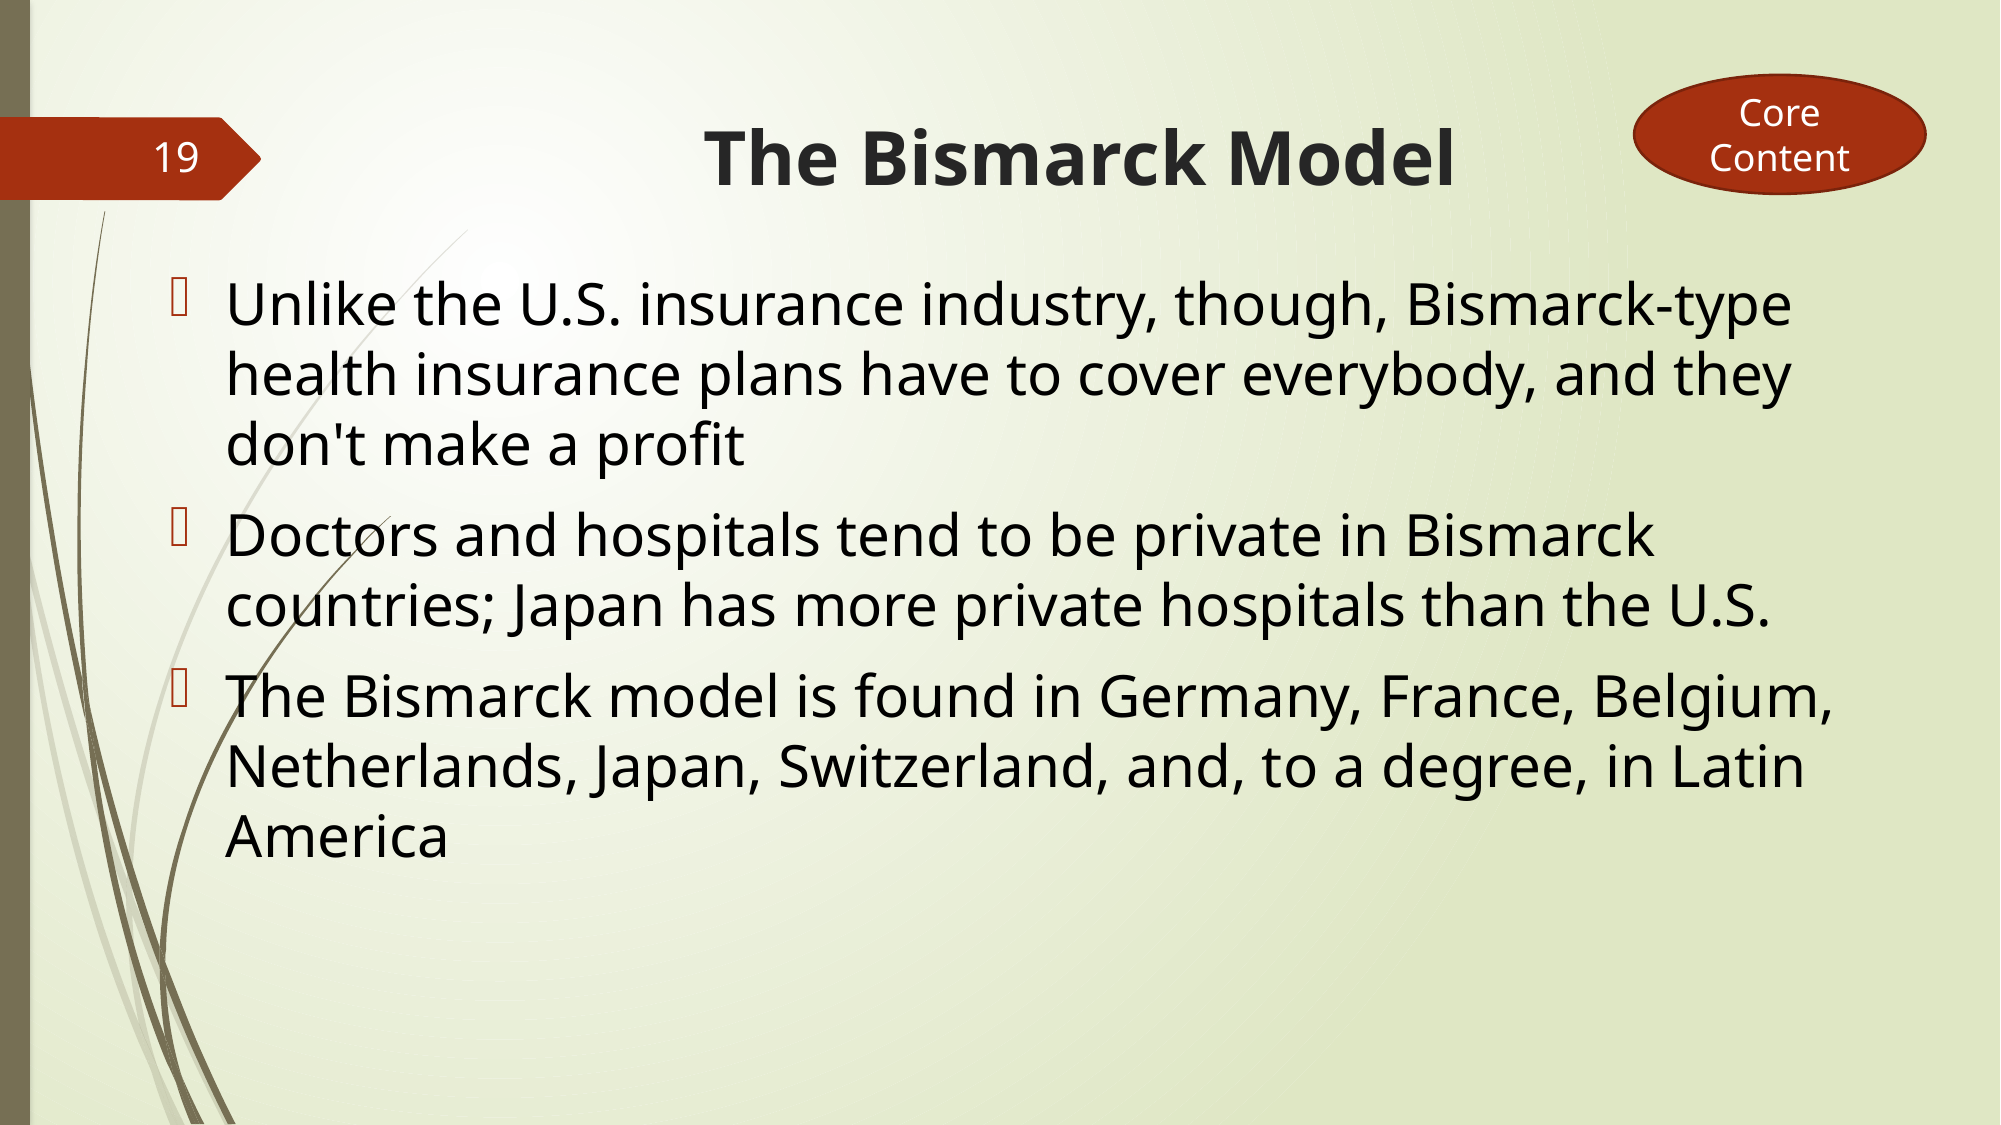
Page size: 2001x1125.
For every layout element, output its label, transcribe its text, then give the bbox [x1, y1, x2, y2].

list Unlike the U.S. insurance industry, though, Bismarck-type health insurance plans have to cover everybody, and they don't make a profit Doctors and hospitals tend to be private in Bismarck countries; Japan has more private hospitals than the U.S. The Bismarck model is found in Germany, France, Belgium, Netherlands, Japan, Switzerland, and, to a degree, in Latin America [154, 259, 1888, 970]
title The Bismarck Model [425, 102, 1737, 241]
text_box Core Content [1632, 73, 1927, 196]
slide_number 19 [87, 129, 216, 190]
